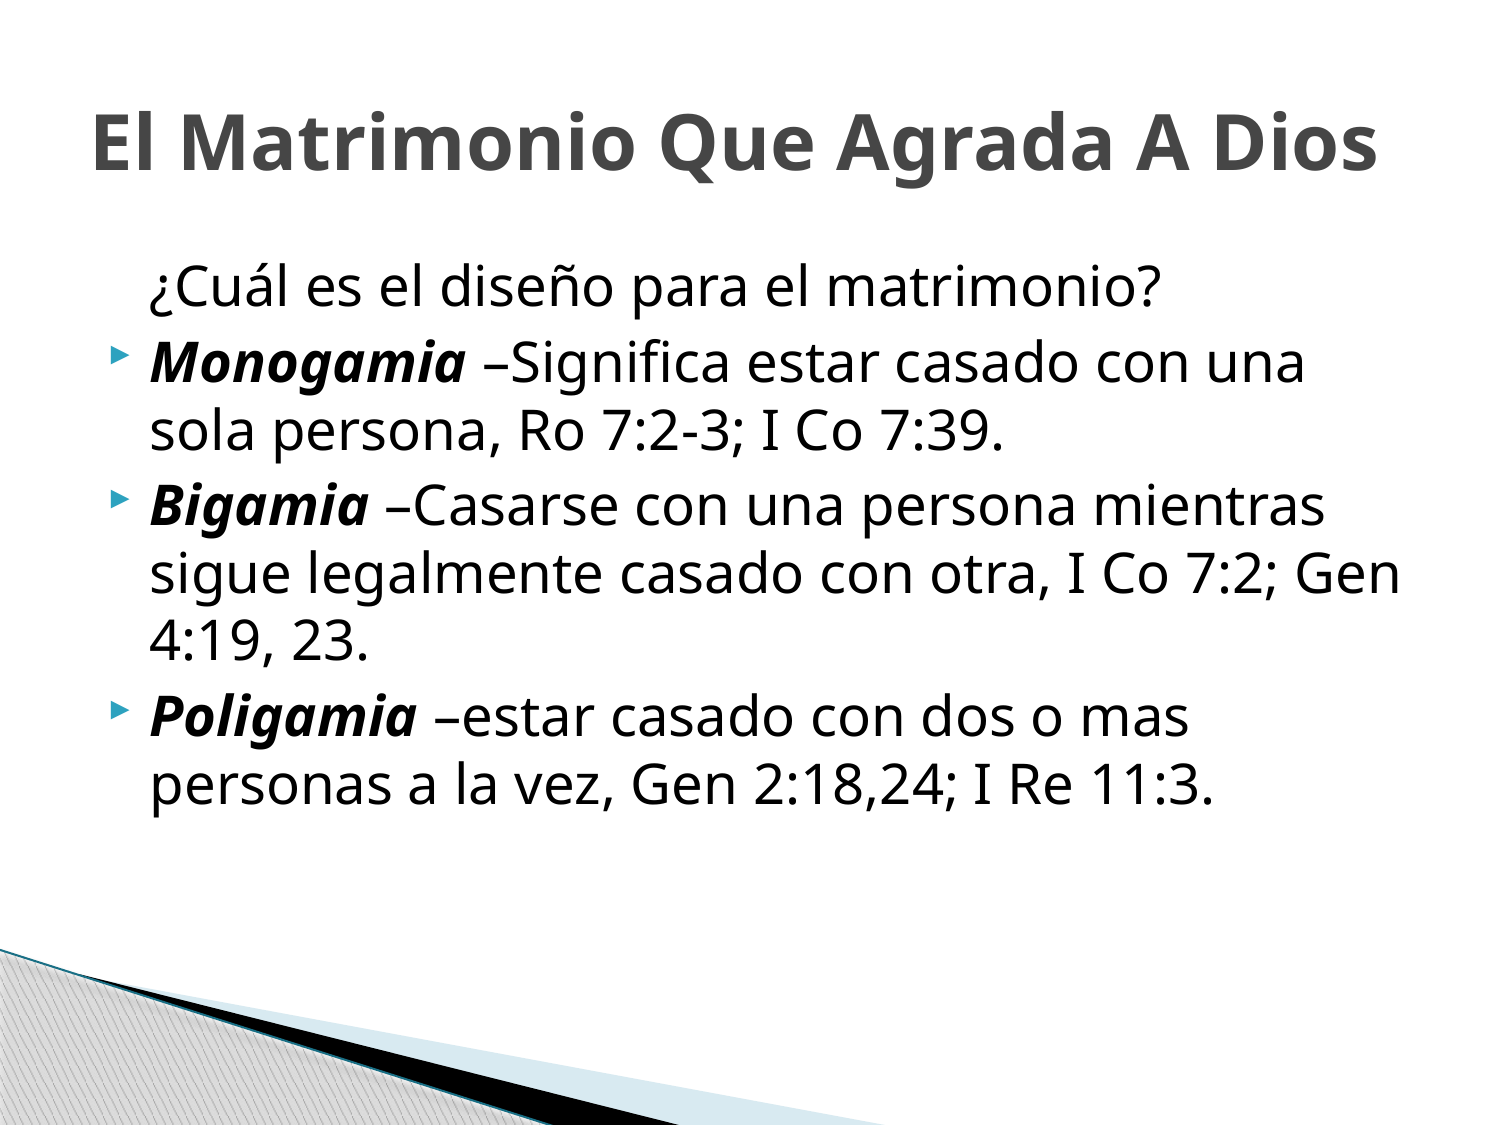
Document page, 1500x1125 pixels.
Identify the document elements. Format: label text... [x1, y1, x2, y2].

list ¿Cuál es el diseño para el matrimonio? Monogamia –Significa estar casado con una sola persona, Ro 7:2-3; I Co 7:39. Bigamia –Casarse con una persona mientras sigue legalmente casado con otra, I Co 7:2; Gen 4:19, 23. Poligamia –estar casado con dos o mas personas a la vez, Gen 2:18,24; I Re 11:3. [75, 243, 1425, 986]
title El Matrimonio Que Agrada A Dios [75, 45, 1425, 233]
